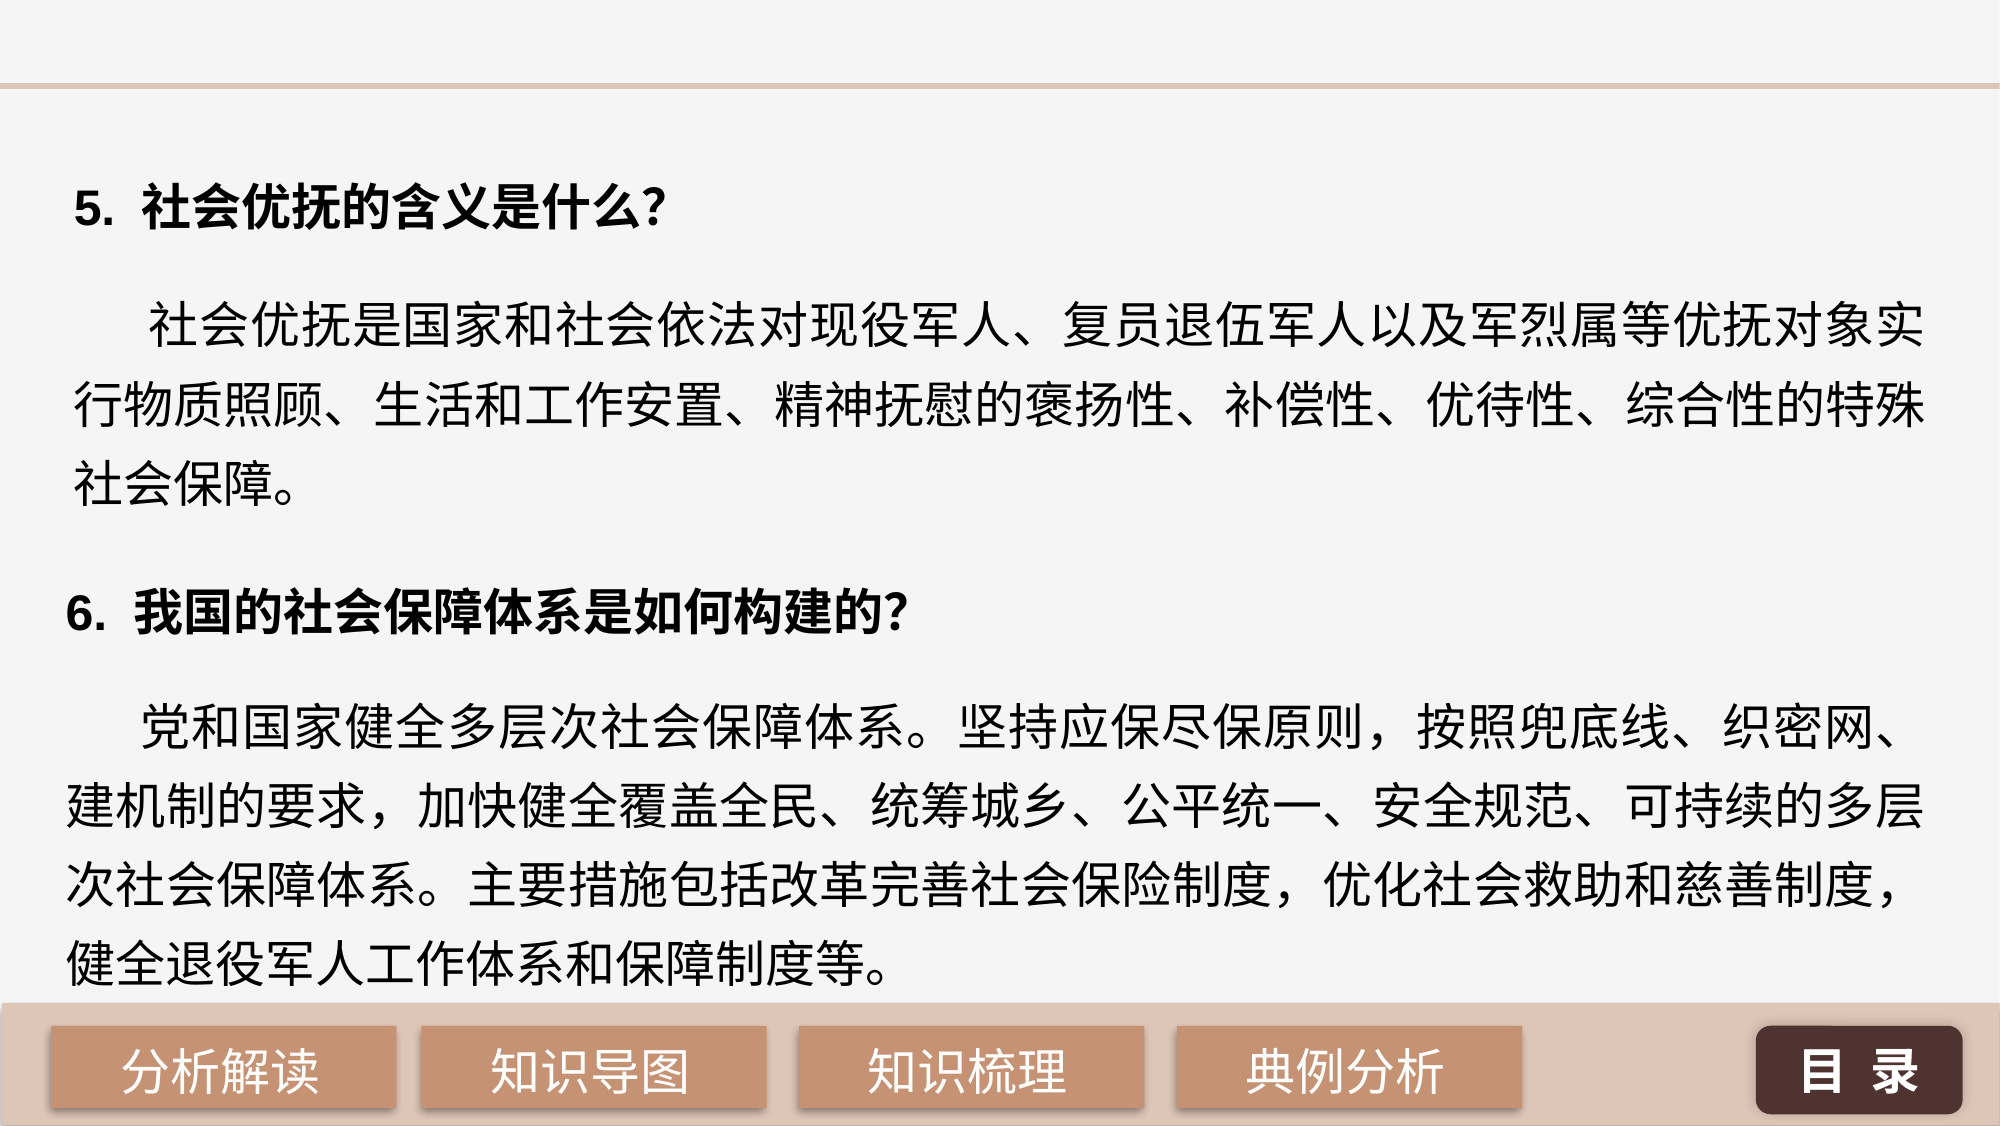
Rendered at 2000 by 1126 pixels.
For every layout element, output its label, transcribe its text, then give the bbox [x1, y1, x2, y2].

text_box 5. 社会优抚的含义是什么？ [58, 149, 1940, 243]
text_box 社会优抚是国家和社会依法对现役军人、复员退伍军人以及军烈属等优抚对象实行物质照顾、生活和工作安置、精神抚慰的褒扬性、补偿性、优待性、综合性的特殊社会保障。 [58, 267, 1940, 520]
text_box 6. 我国的社会保障体系是如何构建的？ [50, 553, 1932, 648]
text_box 党和国家健全多层次社会保障体系。坚持应保尽保原则，按照兜底线、织密网、建机制的要求，加快健全覆盖全民、统筹城乡、公平统一、安全规范、可持续的多层次社会保障体系。主要措施包括改革完善社会保险制度，优化社会救助和慈善制度，健全退役军人工作体系和保障制度等。 [50, 668, 1941, 1001]
